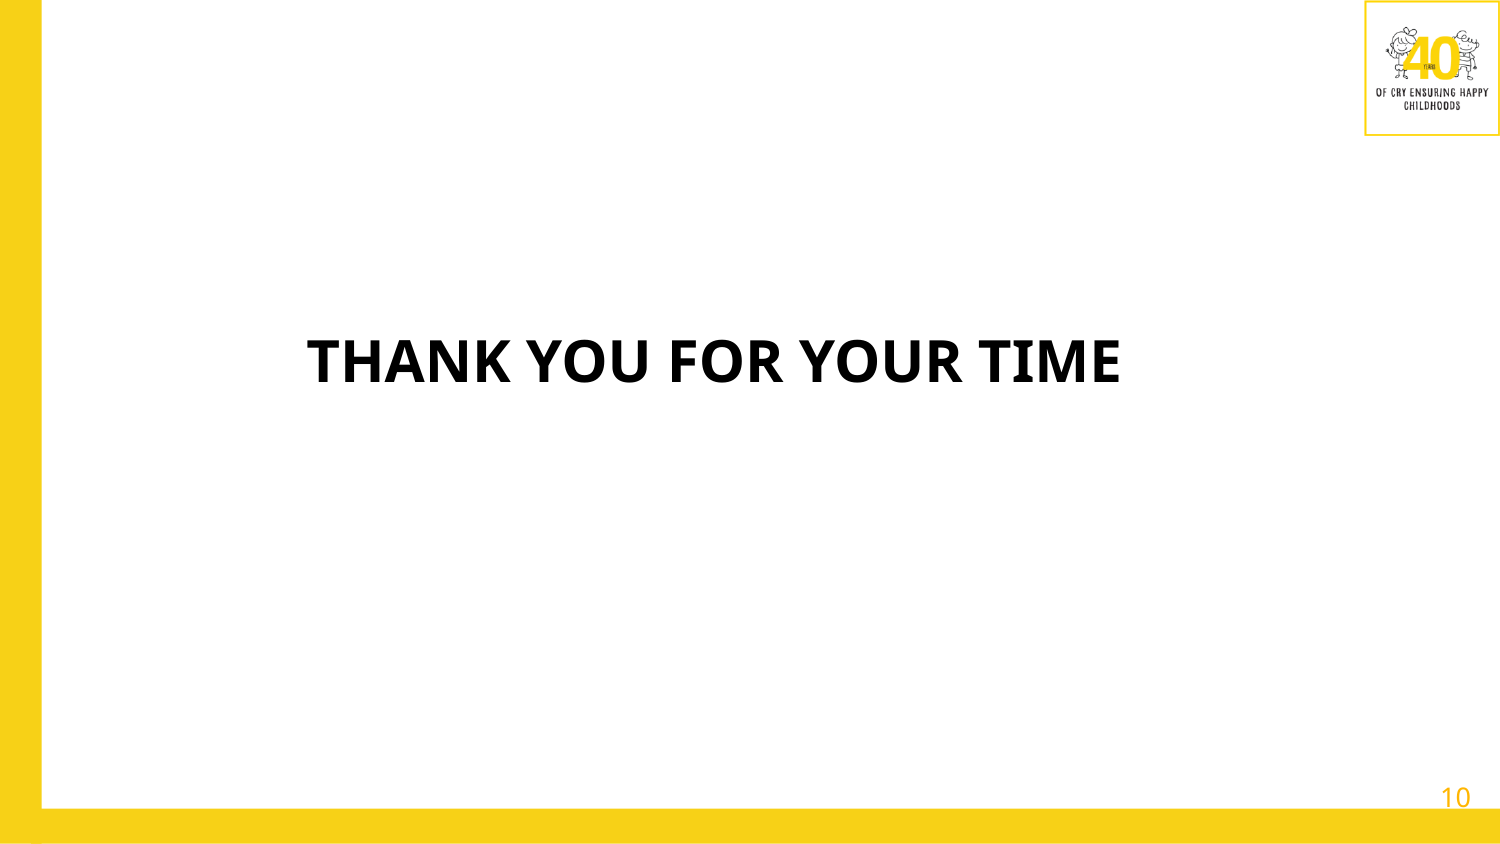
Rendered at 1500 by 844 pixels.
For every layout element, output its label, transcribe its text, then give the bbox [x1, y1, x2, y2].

slide_number 10 [1411, 752, 1500, 844]
picture [1364, 0, 1500, 137]
list THANK YOU FOR YOUR TIME [151, 309, 1278, 698]
